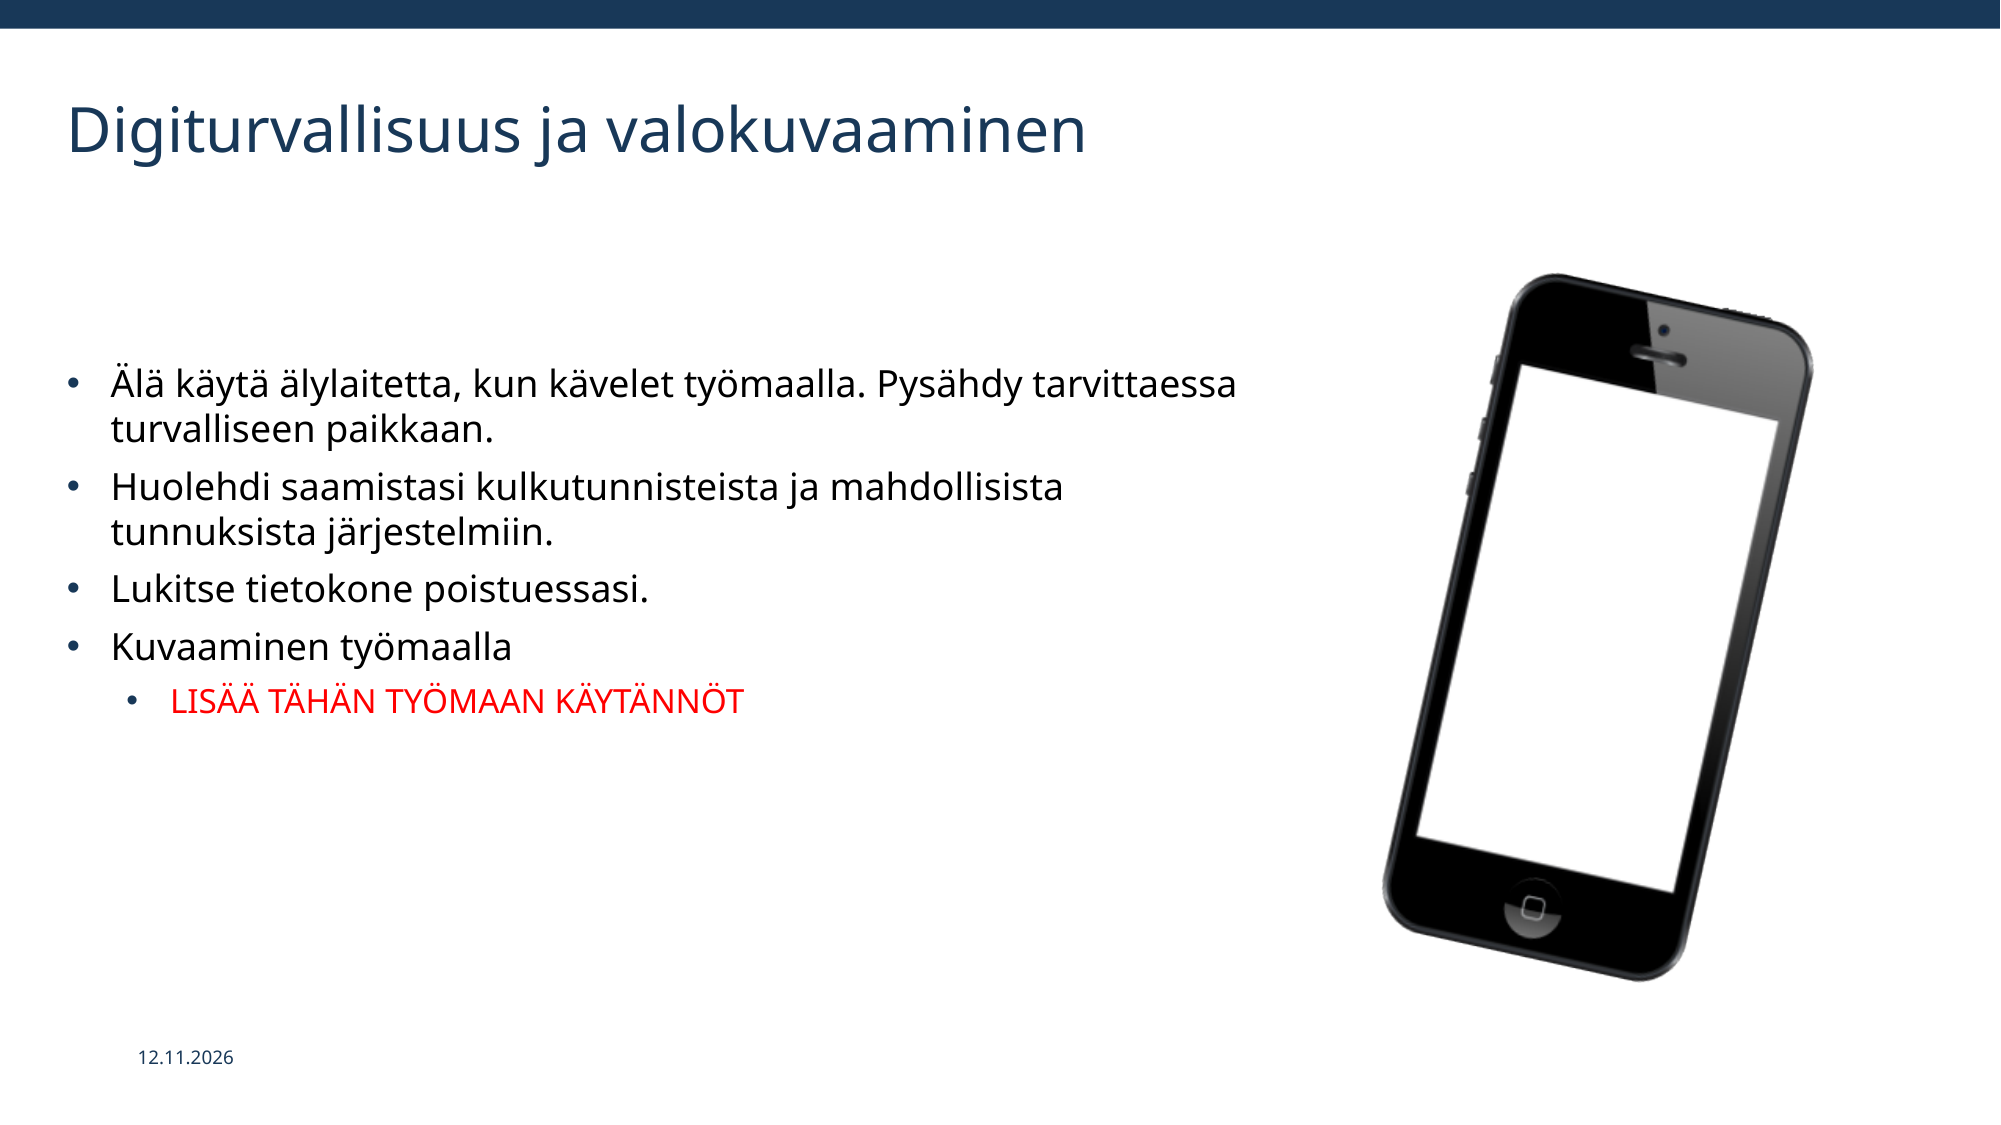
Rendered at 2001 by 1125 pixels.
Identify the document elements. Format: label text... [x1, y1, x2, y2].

title Digiturvallisuus ja valokuvaaminen [66, 89, 1933, 256]
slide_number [137, 1046, 339, 1071]
picture [1381, 272, 1828, 992]
list Älä käytä älylaitetta, kun kävelet työmaalla. Pysähdy tarvittaessa turvalliseen paikkaan. Huolehdi saamistasi kulkutunnisteista ja mahdollisista tunnuksista järjestelmiin. Lukitse tietokone poistuessasi. Kuvaaminen työmaalla LISÄÄ TÄHÄN TYÖMAAN KÄYTÄNNÖT [66, 302, 1279, 1035]
